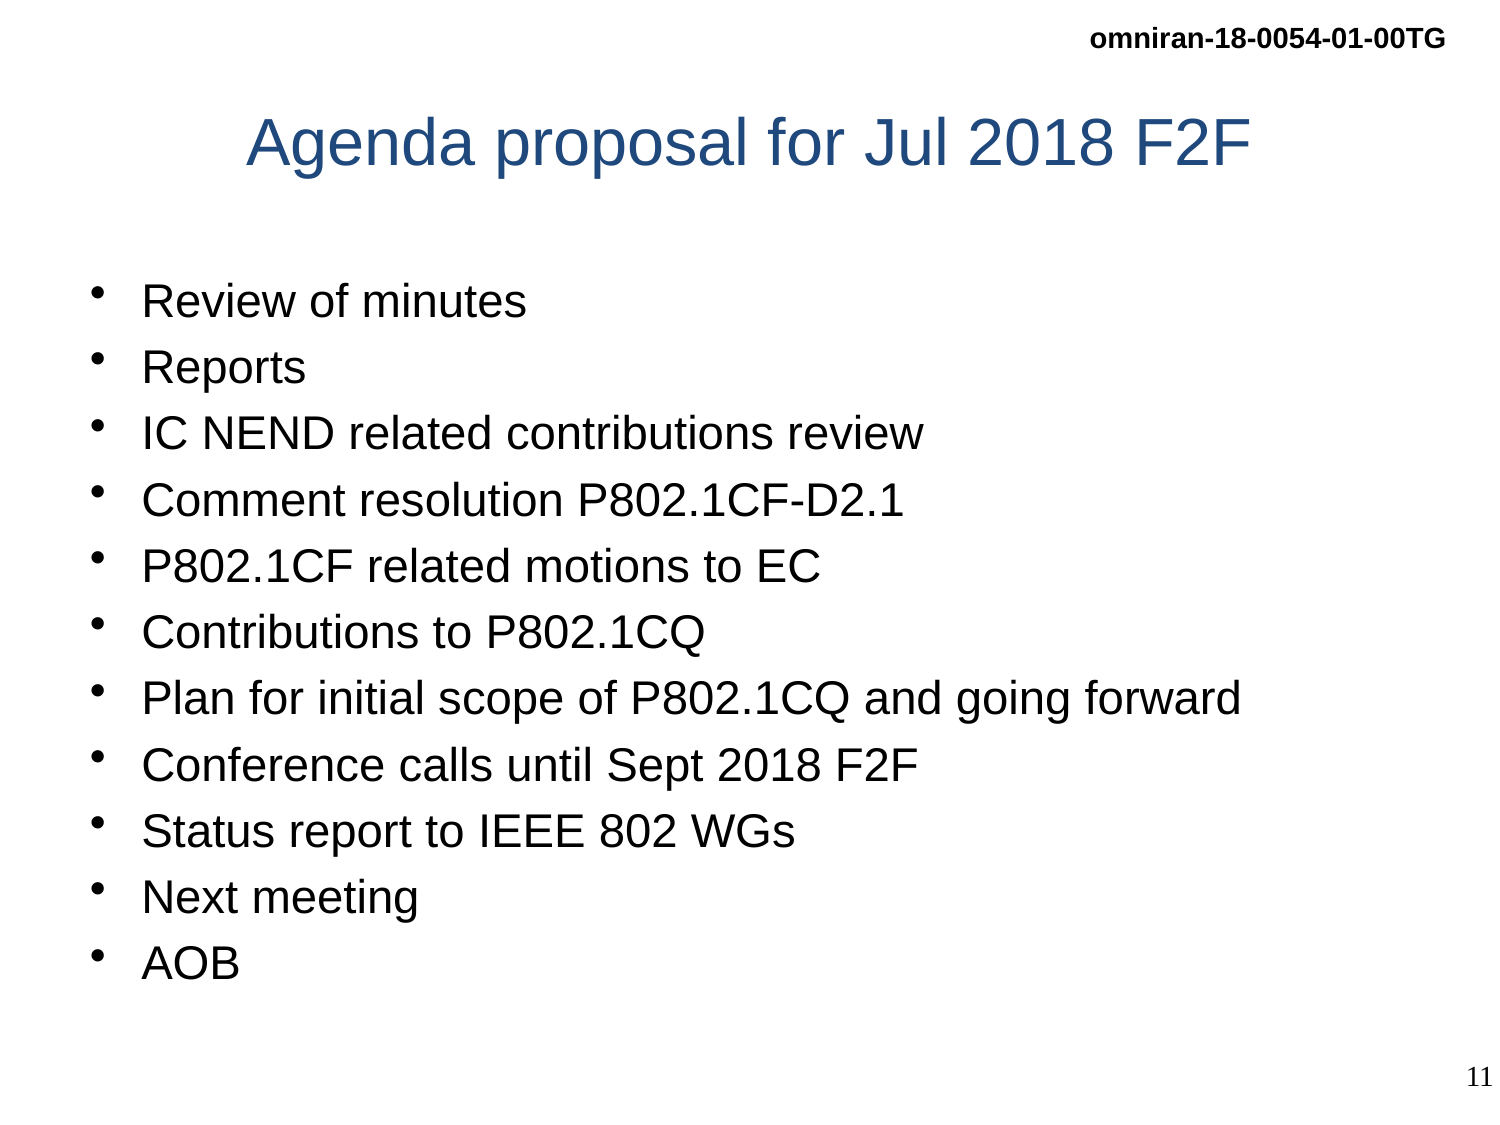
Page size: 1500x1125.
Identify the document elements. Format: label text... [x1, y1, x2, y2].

list Review of minutes Reports IC NEND related contributions review Comment resolution P802.1CF-D2.1 P802.1CF related motions to EC Contributions to P802.1CQ Plan for initial scope of P802.1CQ and going forward Conference calls until Sept 2018 F2F Status report to IEEE 802 WGs Next meeting AOB [75, 262, 1425, 1005]
title Agenda proposal for Jul 2018 F2F [75, 45, 1425, 233]
